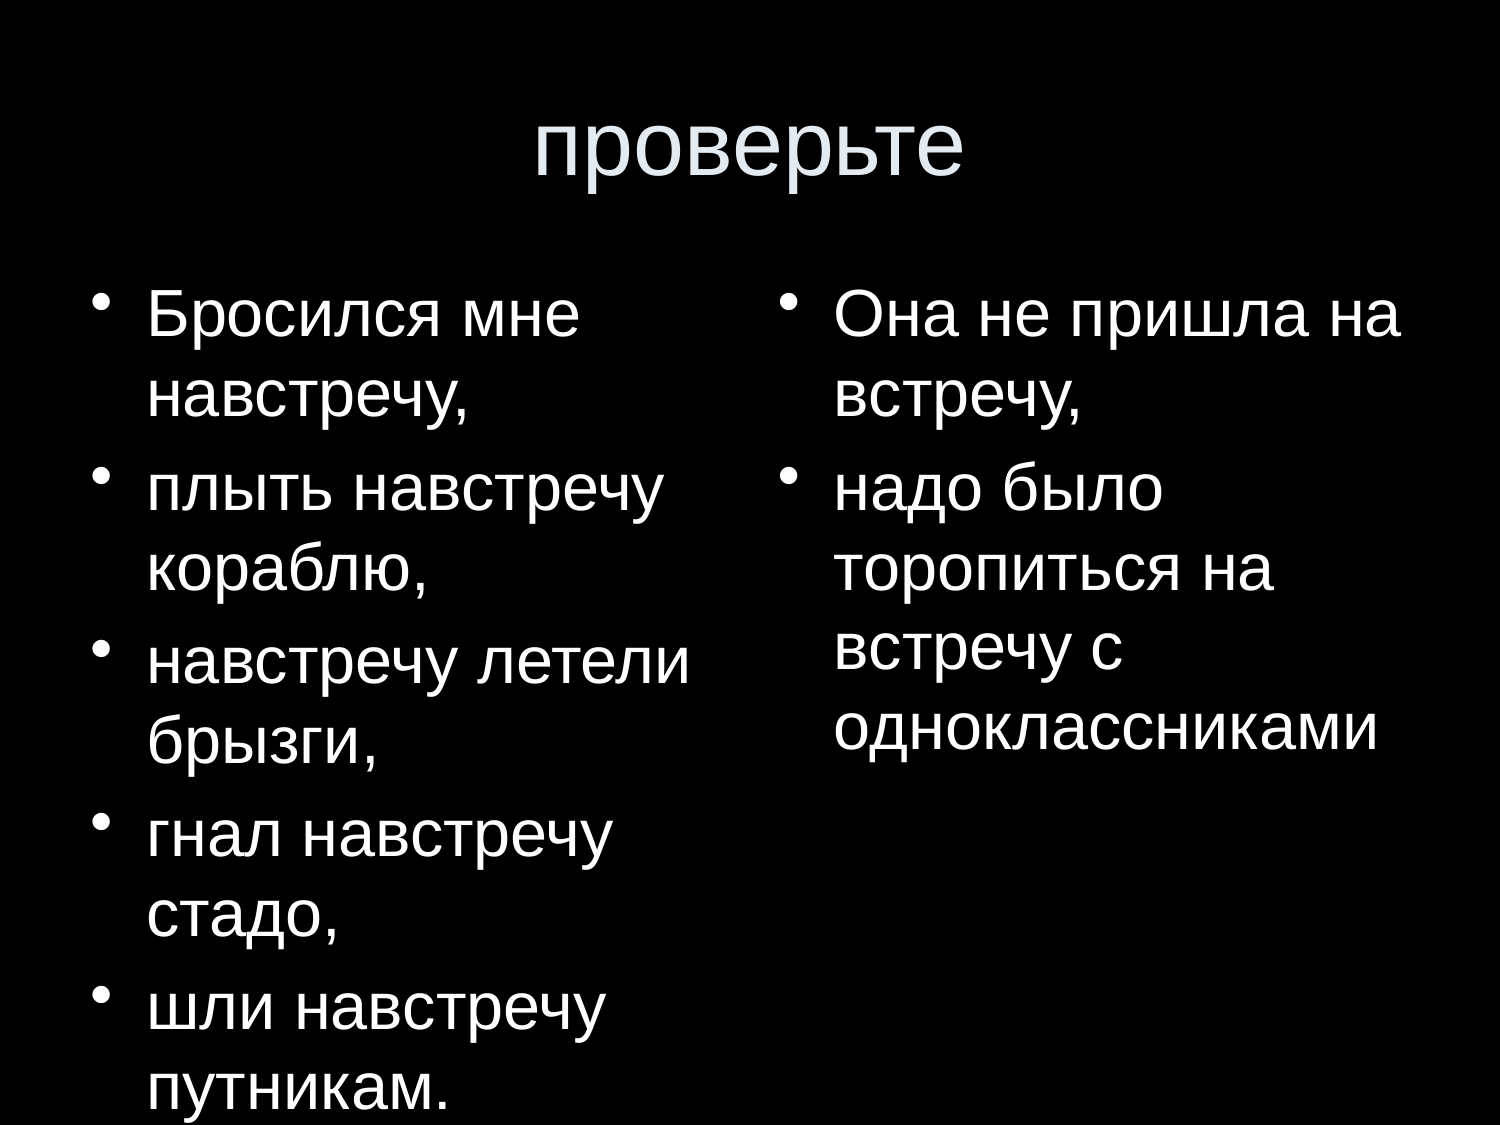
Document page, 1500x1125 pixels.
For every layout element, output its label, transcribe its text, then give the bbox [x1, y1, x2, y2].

list Бросился мне навстречу, плыть навстречу кораблю, навстречу летели брызги, гнал навстречу стадо, шли навстречу путникам. [75, 262, 738, 1005]
title проверьте [75, 45, 1425, 233]
list Она не пришла на встречу, надо было торопиться на встречу с одноклассниками [762, 262, 1425, 1005]
